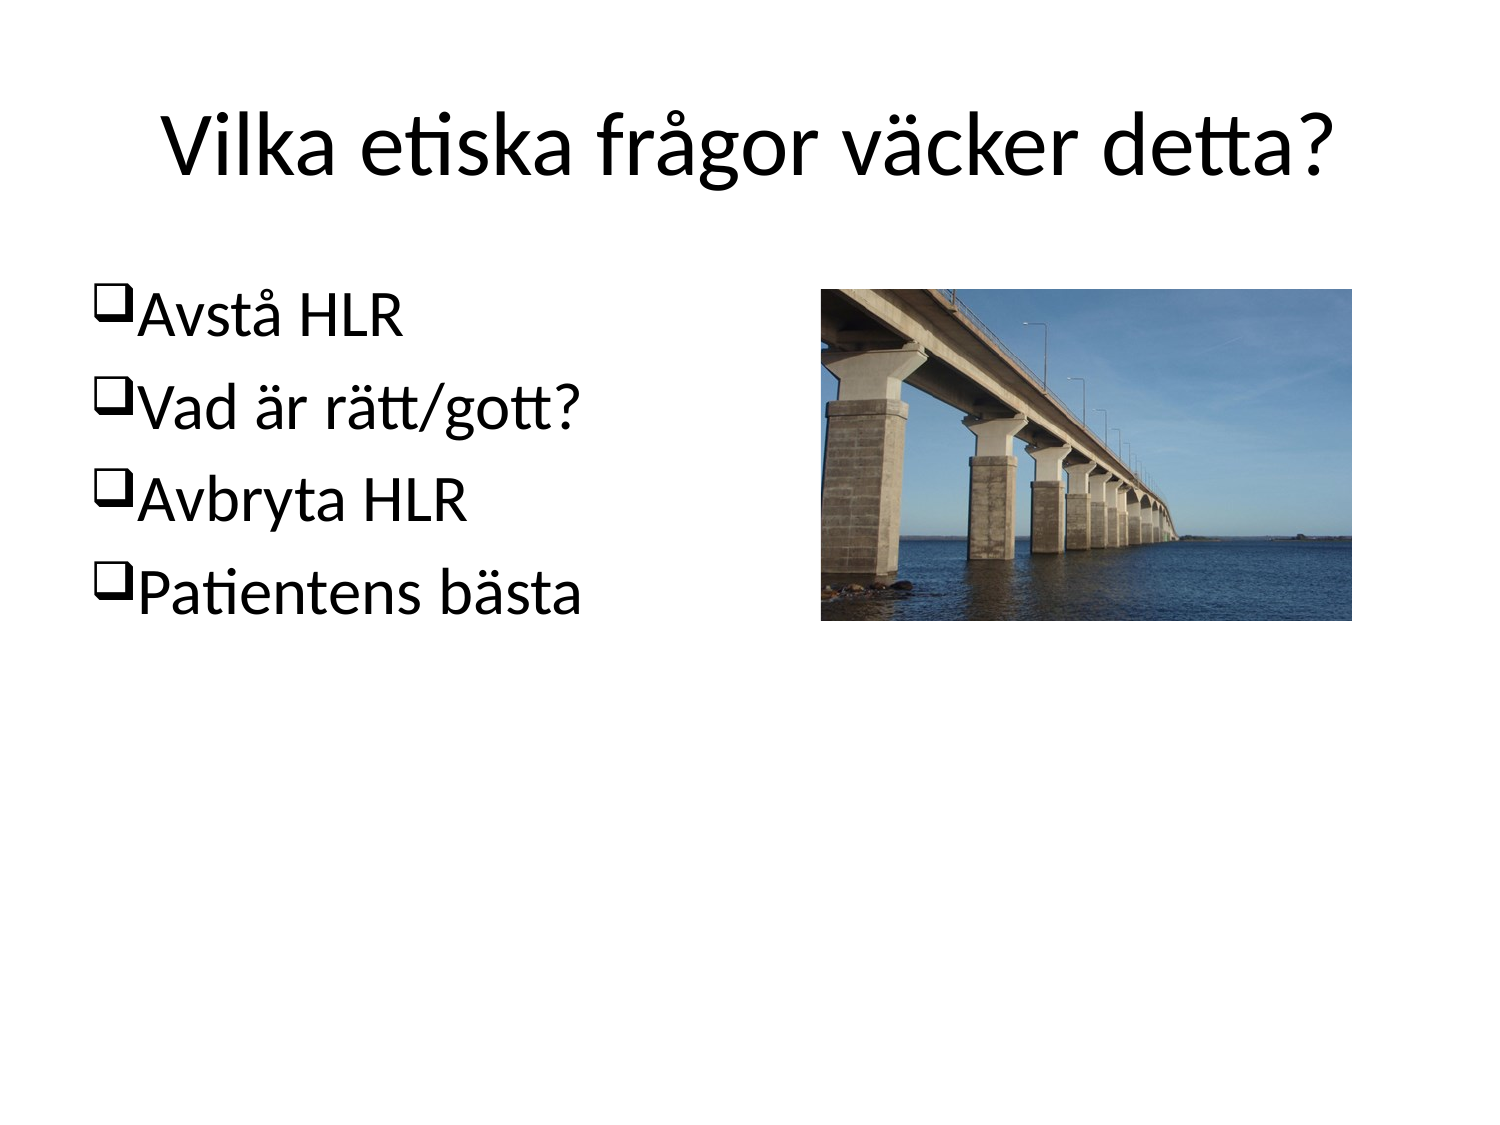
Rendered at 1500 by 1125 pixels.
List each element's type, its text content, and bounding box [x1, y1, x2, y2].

list Avstå HLR Vad är rätt/gott? Avbryta HLR Patientens bästa [75, 262, 1425, 1005]
title Vilka etiska frågor väcker detta? [75, 45, 1425, 233]
picture [820, 289, 1353, 621]
